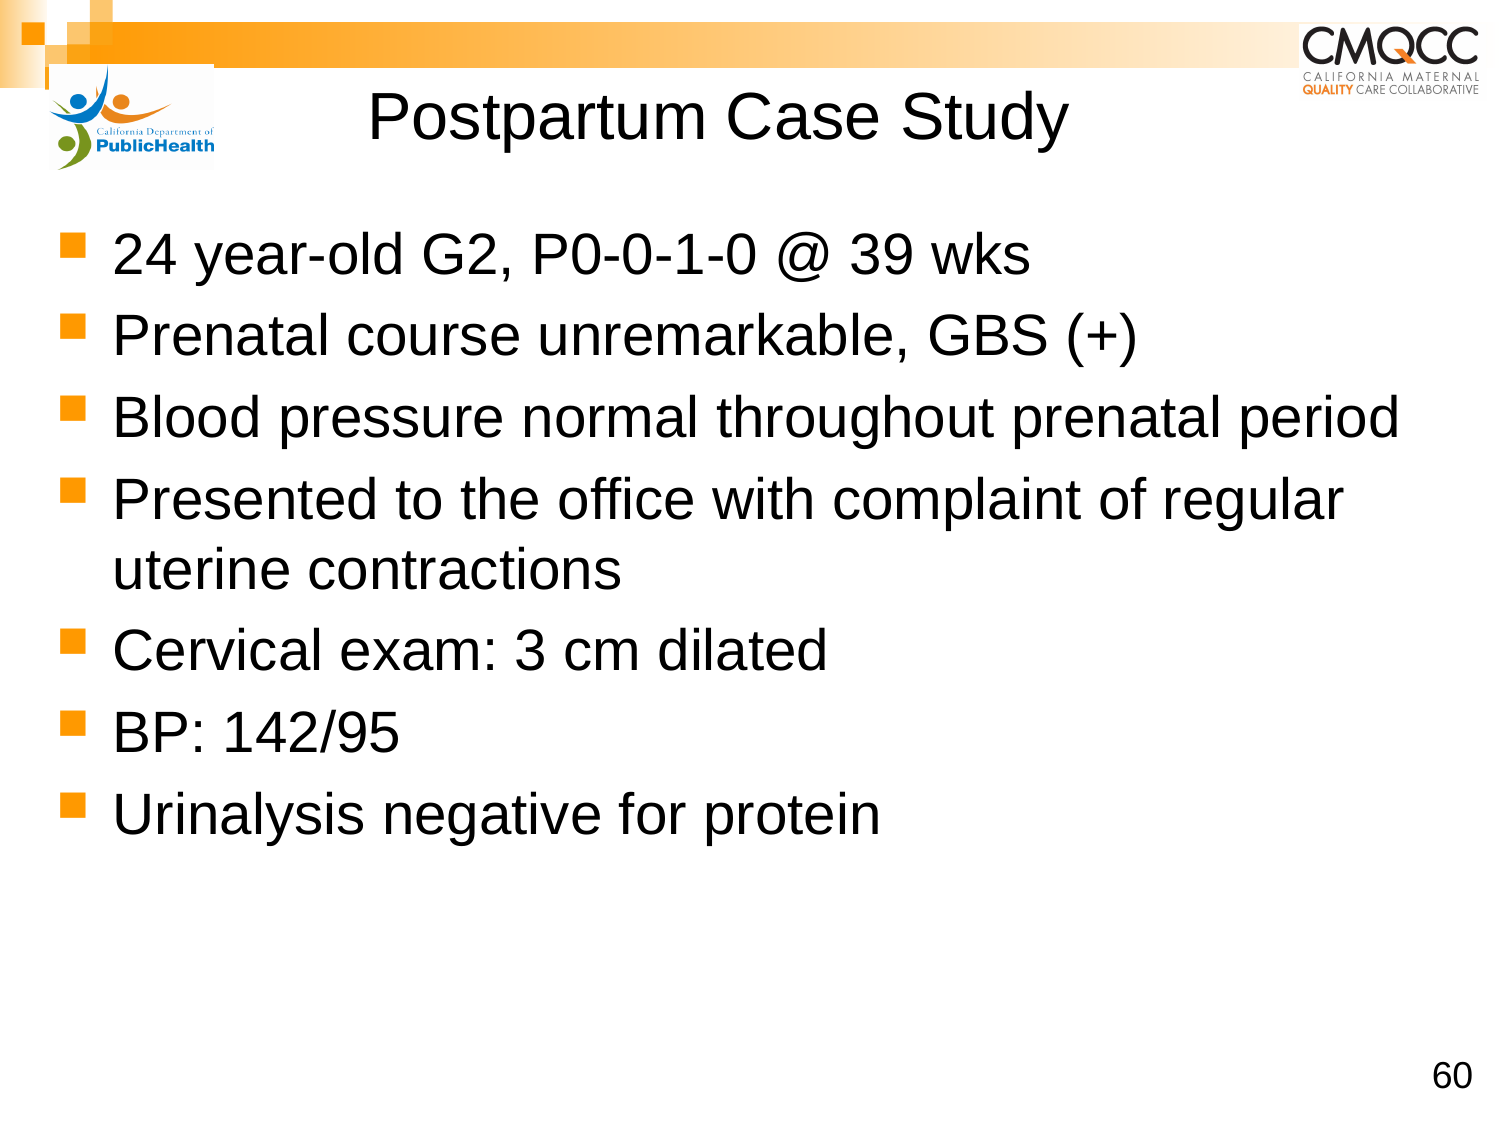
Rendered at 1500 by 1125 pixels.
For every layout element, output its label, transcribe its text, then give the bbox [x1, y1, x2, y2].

picture [49, 64, 215, 170]
text_box 60 [1417, 1043, 1489, 1104]
list 24 year-old G2, P0-0-1-0 @ 39 wks Prenatal course unremarkable, GBS (+) Blood pressure normal throughout prenatal period Presented to the office with complaint of regular uterine contractions Cervical exam: 3 cm dilated BP: 142/95 Urinalysis negative for protein [41, 208, 1453, 1086]
title Postpartum Case Study [352, 0, 1400, 208]
